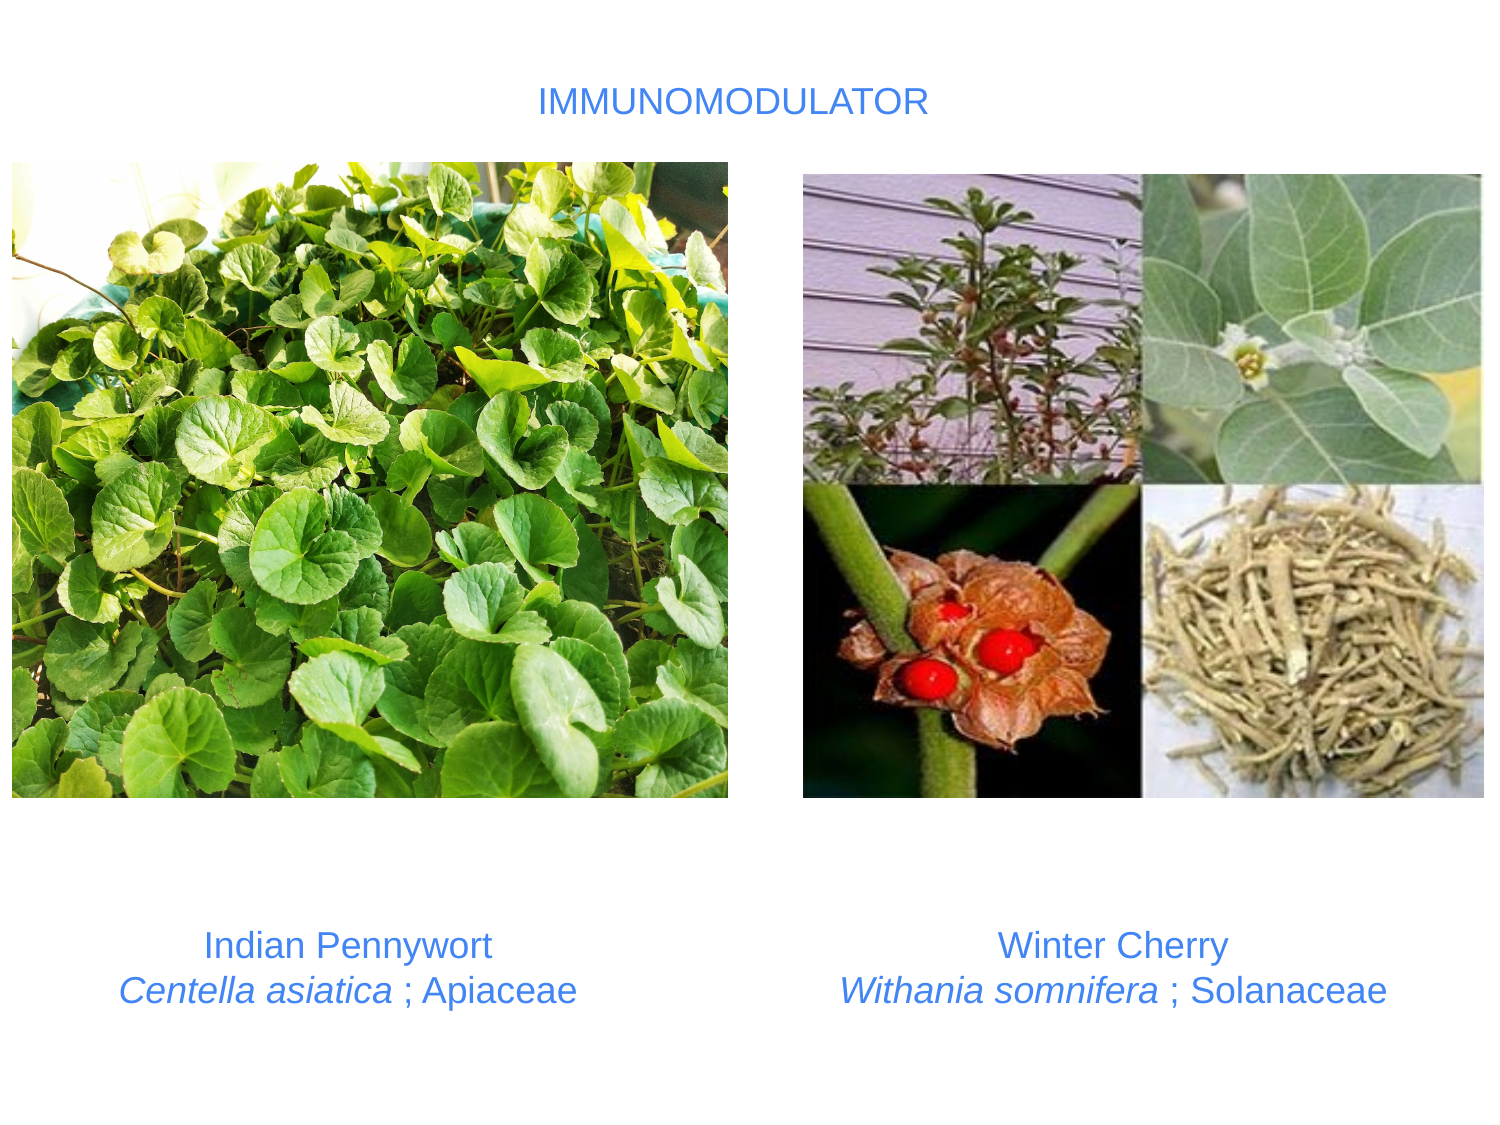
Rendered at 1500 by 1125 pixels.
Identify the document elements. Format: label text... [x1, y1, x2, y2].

picture [803, 174, 1484, 798]
text_box IMMUNOMODULATOR [442, 69, 1025, 175]
text_box Winter Cherry Withania somnifera ; Solanaceae [814, 913, 1413, 1019]
text_box Indian Pennywort Centella asiatica ; Apiaceae [96, 913, 600, 1019]
picture [12, 162, 729, 798]
